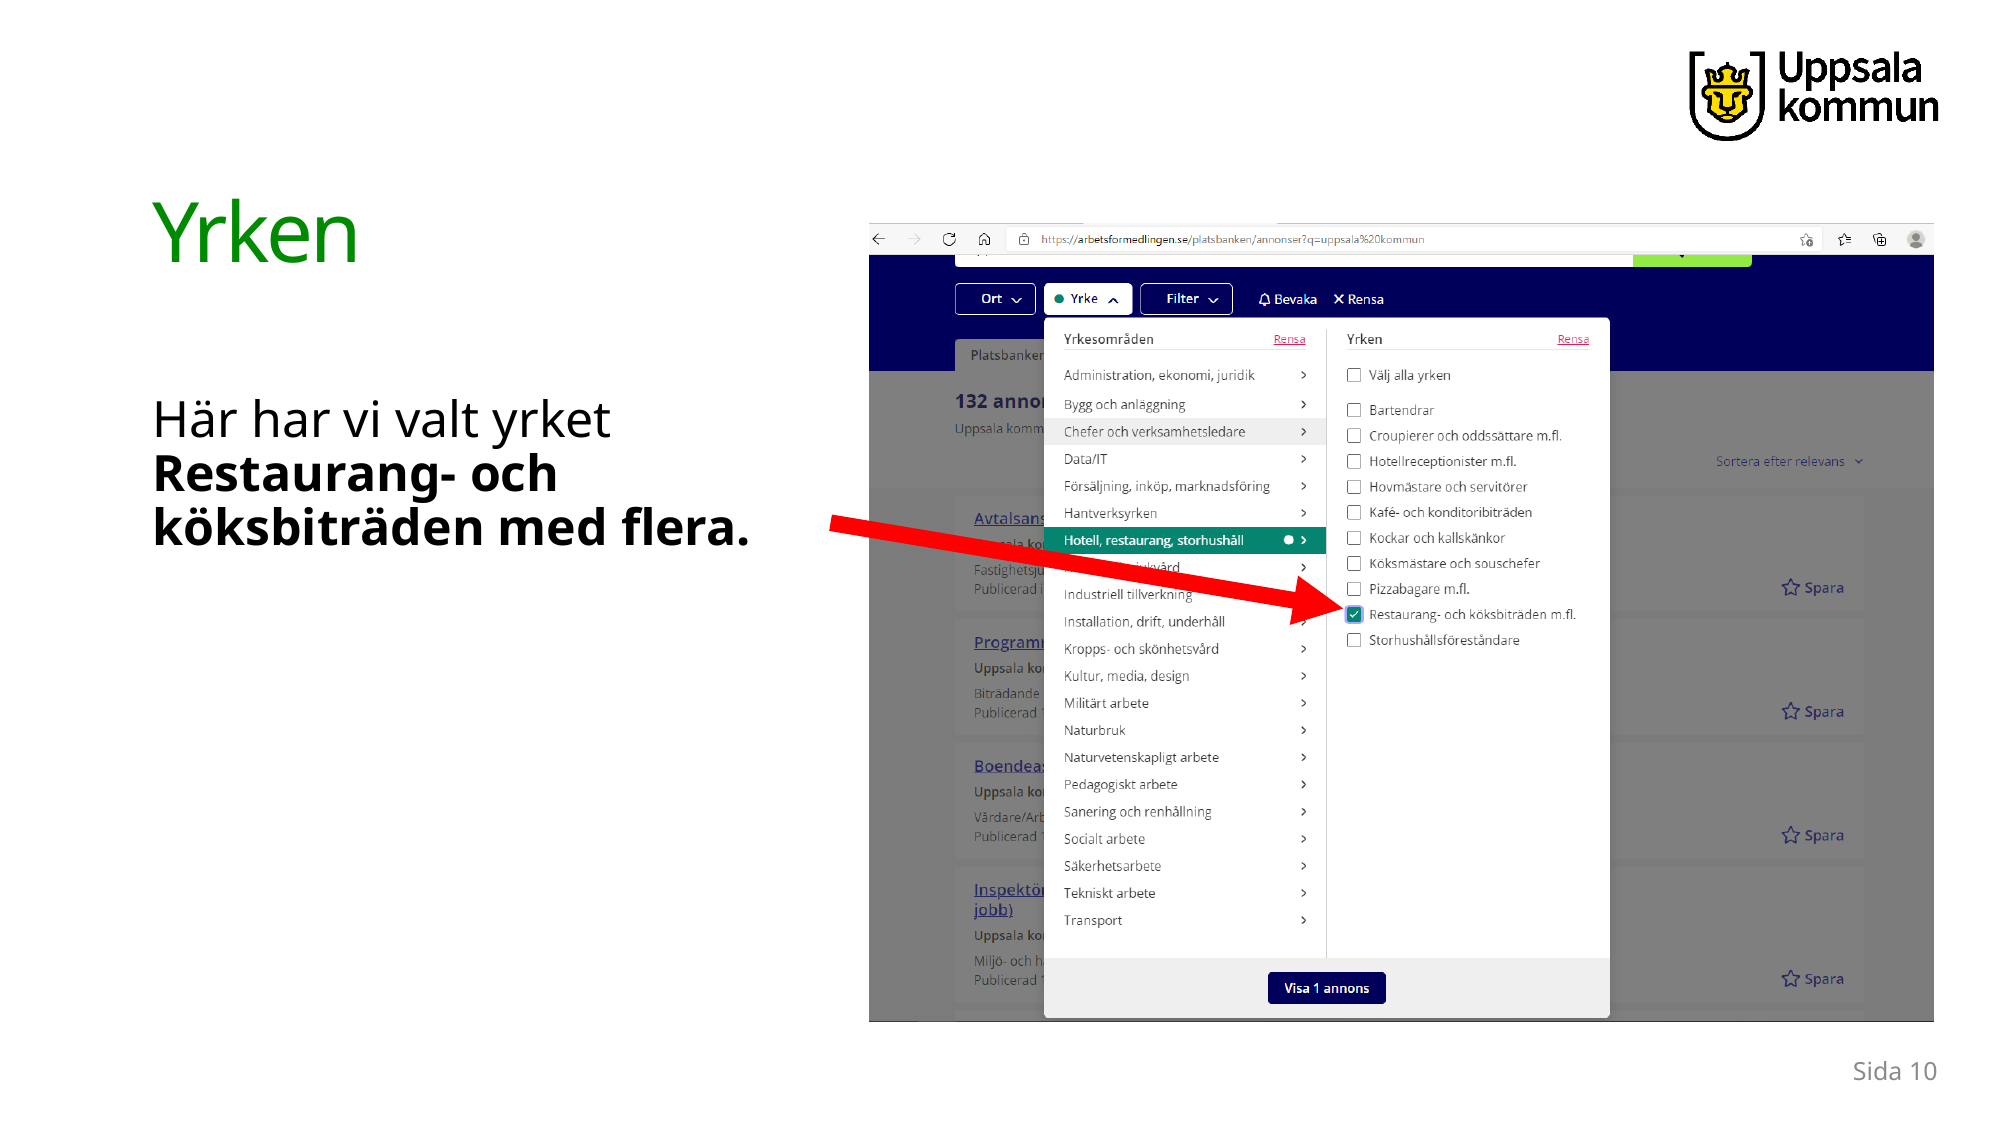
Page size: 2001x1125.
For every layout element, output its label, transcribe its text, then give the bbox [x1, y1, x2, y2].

list Här har vi valt yrket Restaurang- och köksbiträden med flera. [137, 386, 863, 960]
picture [868, 223, 1934, 1022]
title Yrken [137, 159, 883, 288]
slide_number Sida 10 [1502, 1042, 1953, 1103]
picture [1674, 36, 1953, 156]
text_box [830, 522, 1344, 609]
